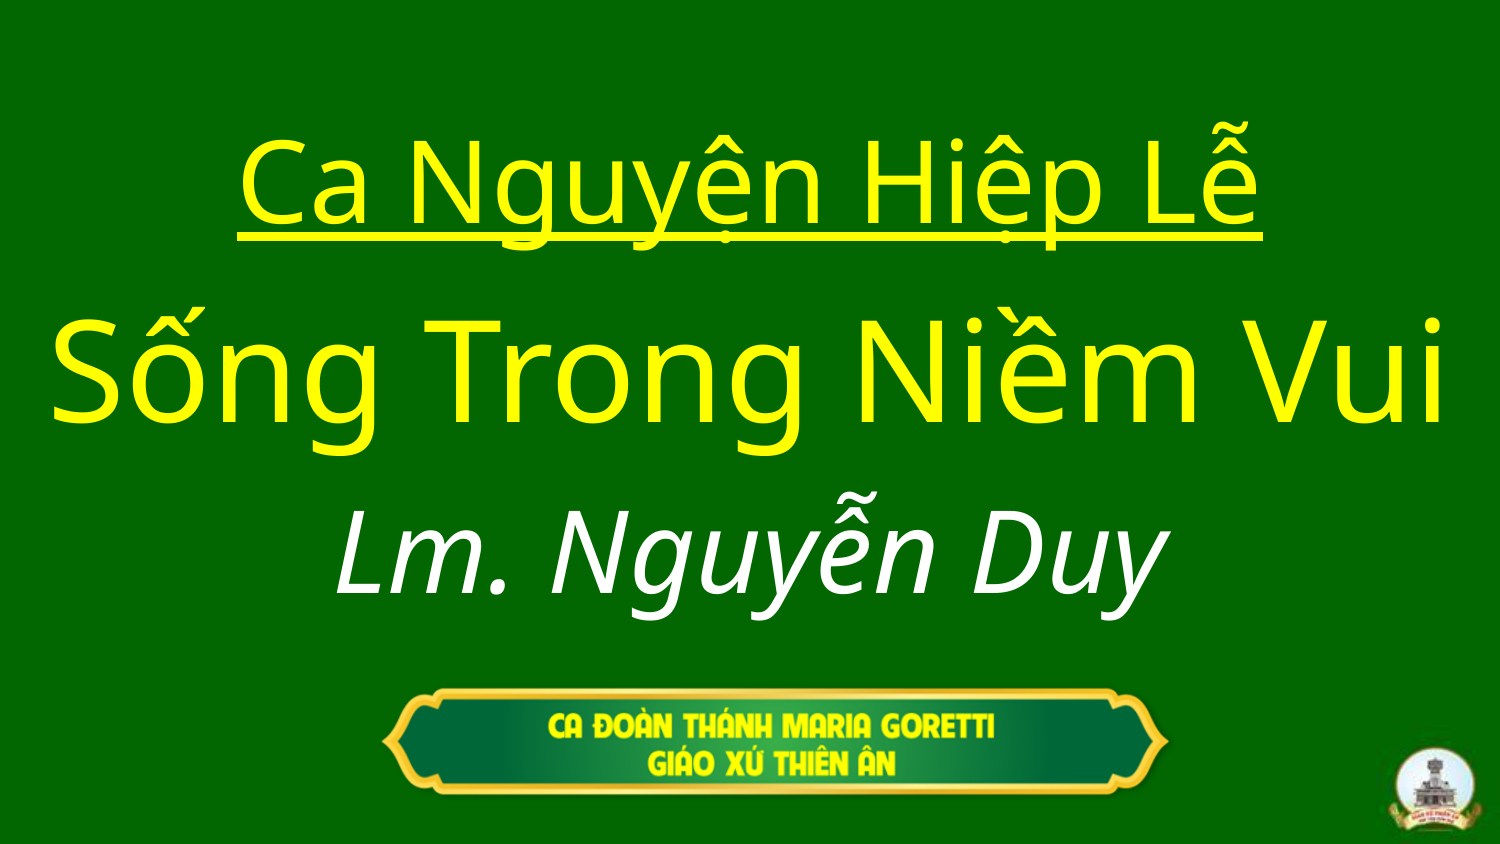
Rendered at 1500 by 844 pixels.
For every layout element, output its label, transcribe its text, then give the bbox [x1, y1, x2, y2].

title Ca Nguyện Hiệp Lễ Sống Trong Niềm Vui Lm. Nguyễn Duy [0, 0, 1500, 697]
picture [0, 682, 1500, 844]
